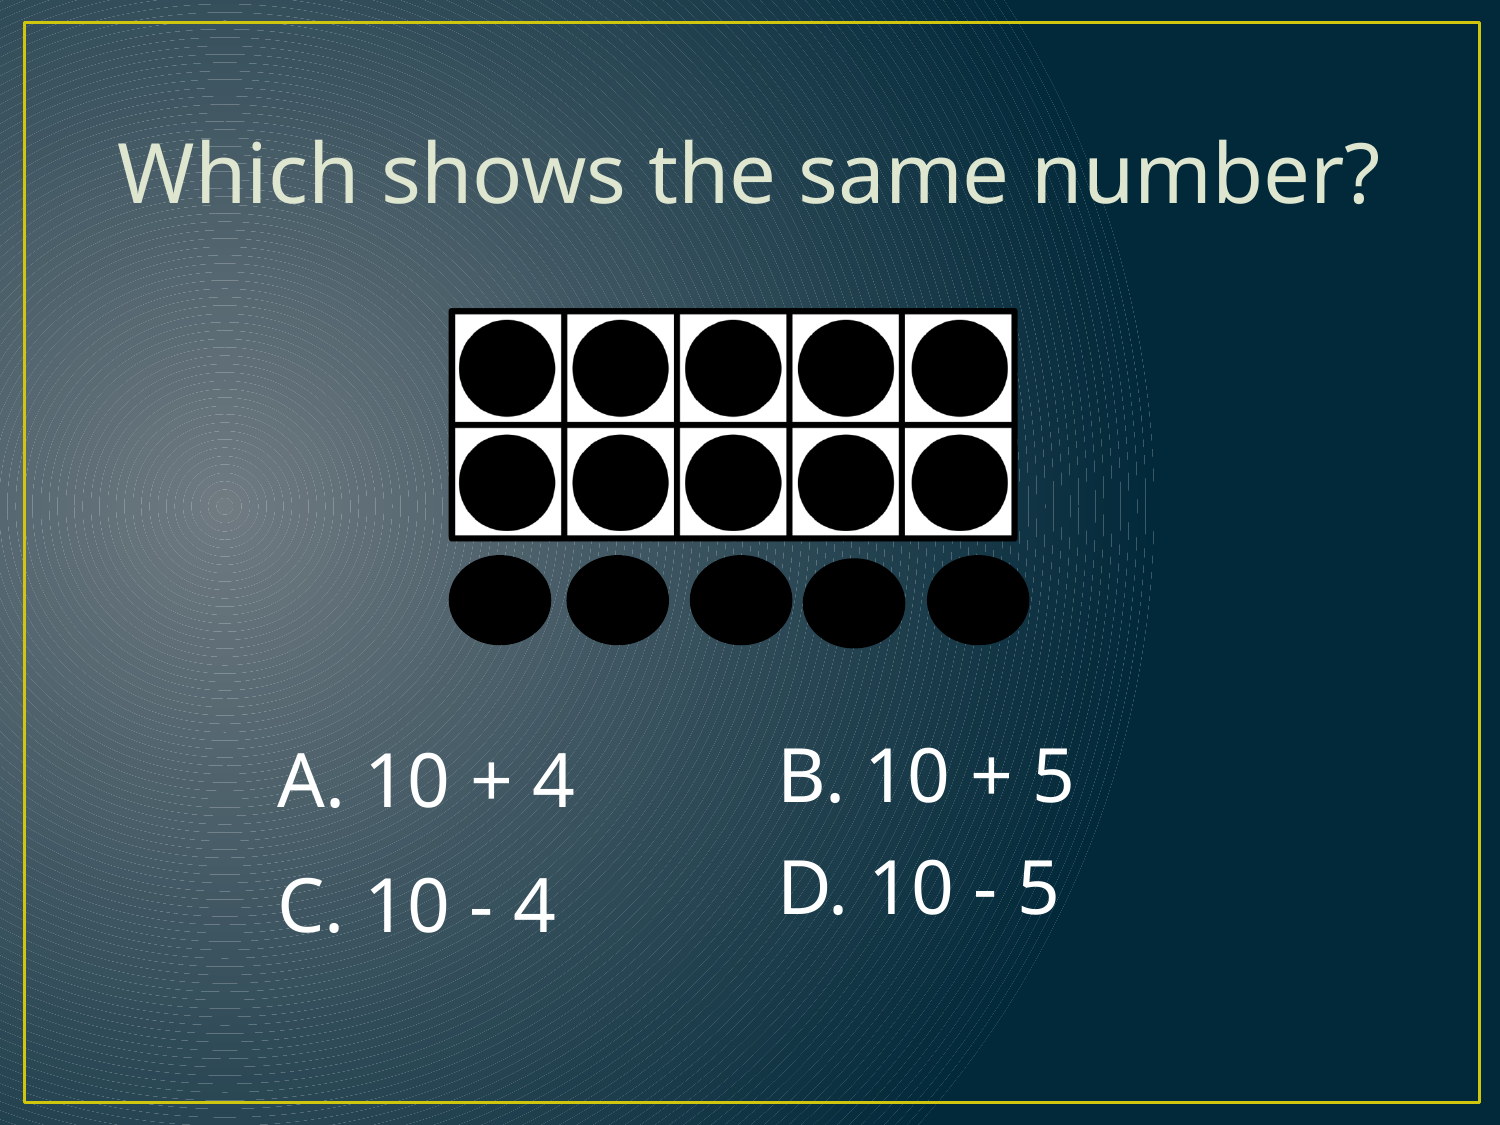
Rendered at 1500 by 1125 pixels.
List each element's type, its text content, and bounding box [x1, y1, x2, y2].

text_box [926, 568, 1030, 646]
text_box A. 10 + 4 [262, 724, 618, 830]
text_box C. 10 - 4 [262, 849, 618, 955]
text_box [689, 568, 793, 646]
text_box [802, 568, 906, 649]
text_box [448, 568, 552, 646]
text_box D. 10 - 5 [762, 831, 1118, 937]
picture [412, 285, 1038, 557]
text_box [566, 568, 670, 646]
list Which shows the same number? [75, 112, 1425, 1005]
text_box B. 10 + 5 [762, 719, 1118, 825]
